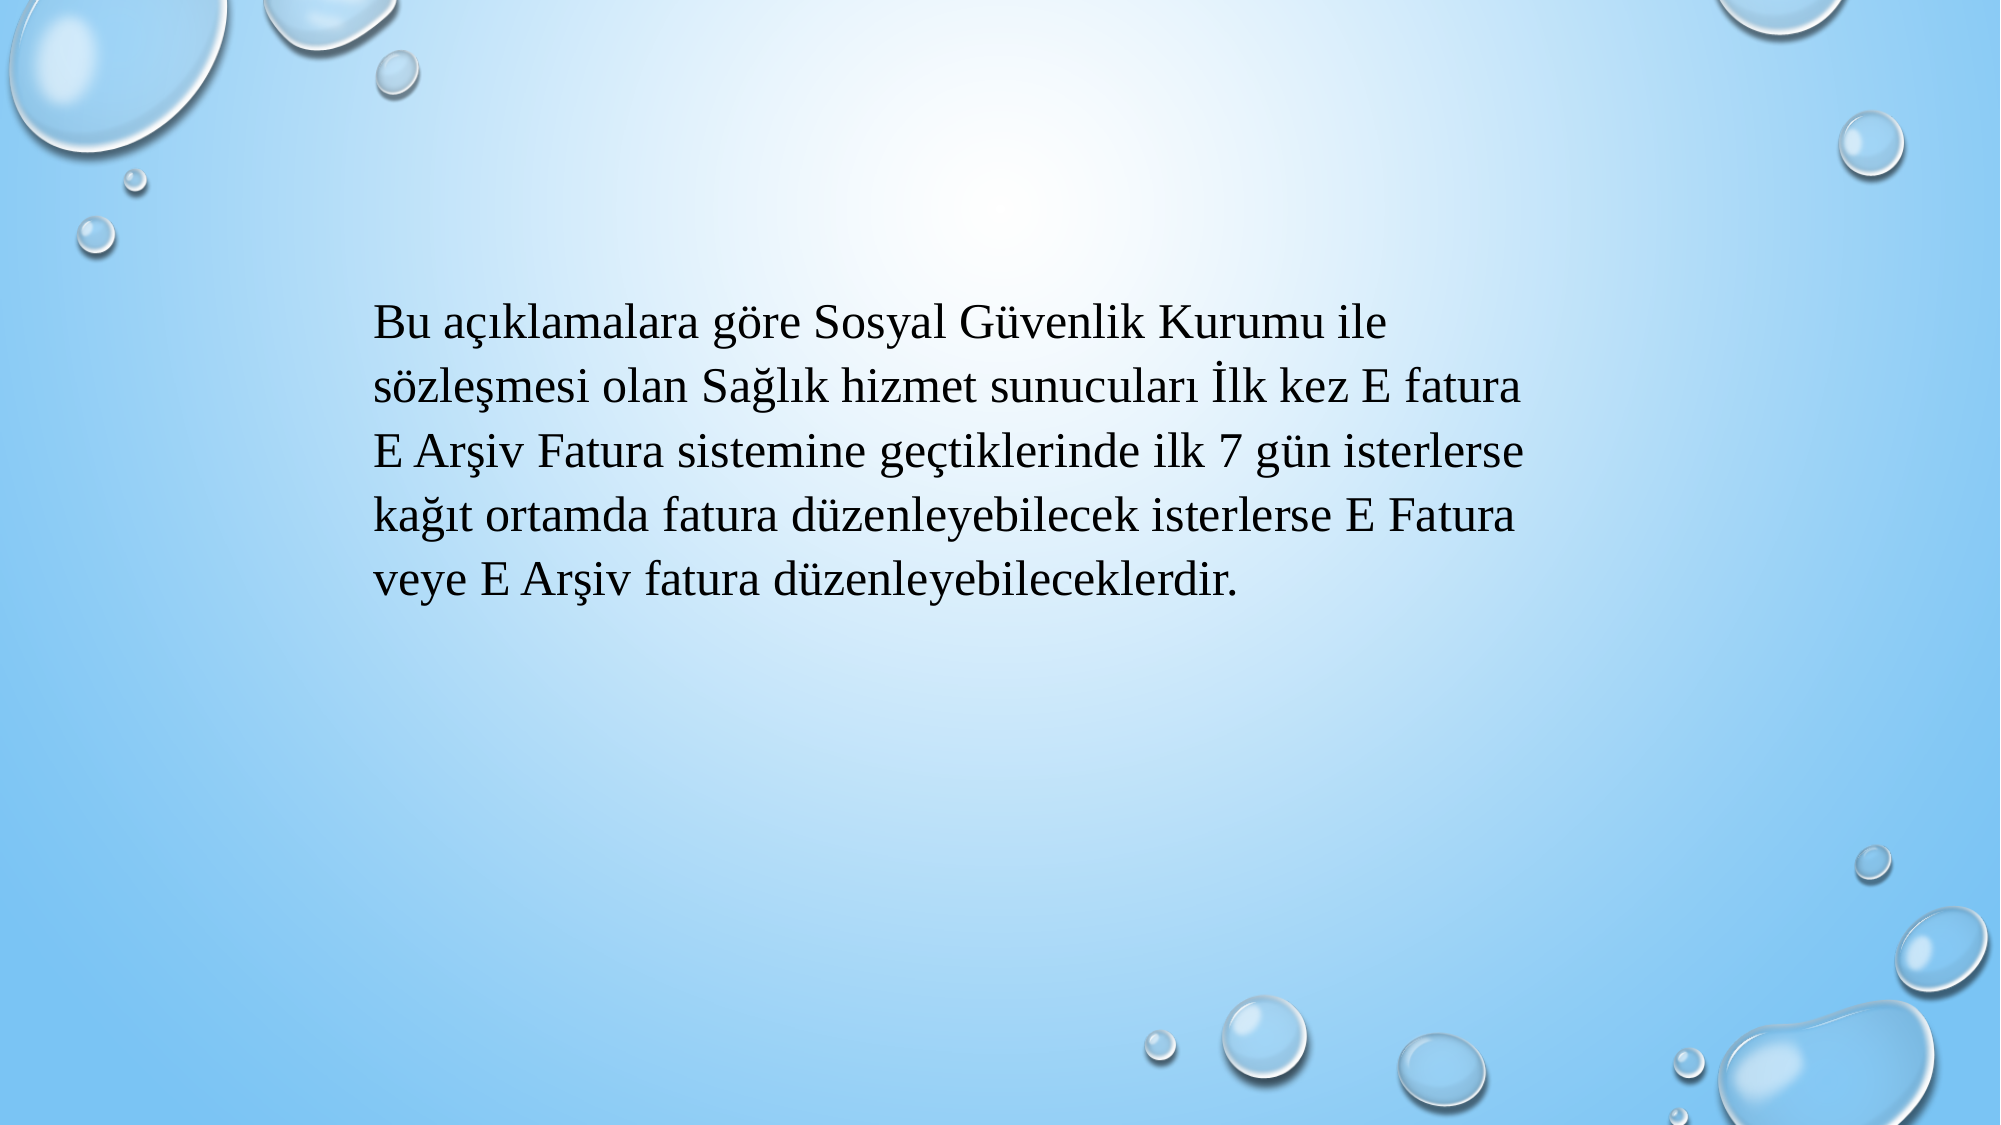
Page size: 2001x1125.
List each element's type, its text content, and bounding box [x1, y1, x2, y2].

text_box Bu açıklamalara göre Sosyal Güvenlik Kurumu ile sözleşmesi olan Sağlık hizmet sunucuları İlk kez E fatura E Arşiv Fatura sistemine geçtiklerinde ilk 7 gün isterlerse kağıt ortamda fatura düzenleyebilecek isterlerse E Fatura veye E Arşiv fatura düzenleyebileceklerdir. [358, 277, 1556, 613]
picture [0, 0, 2000, 1125]
